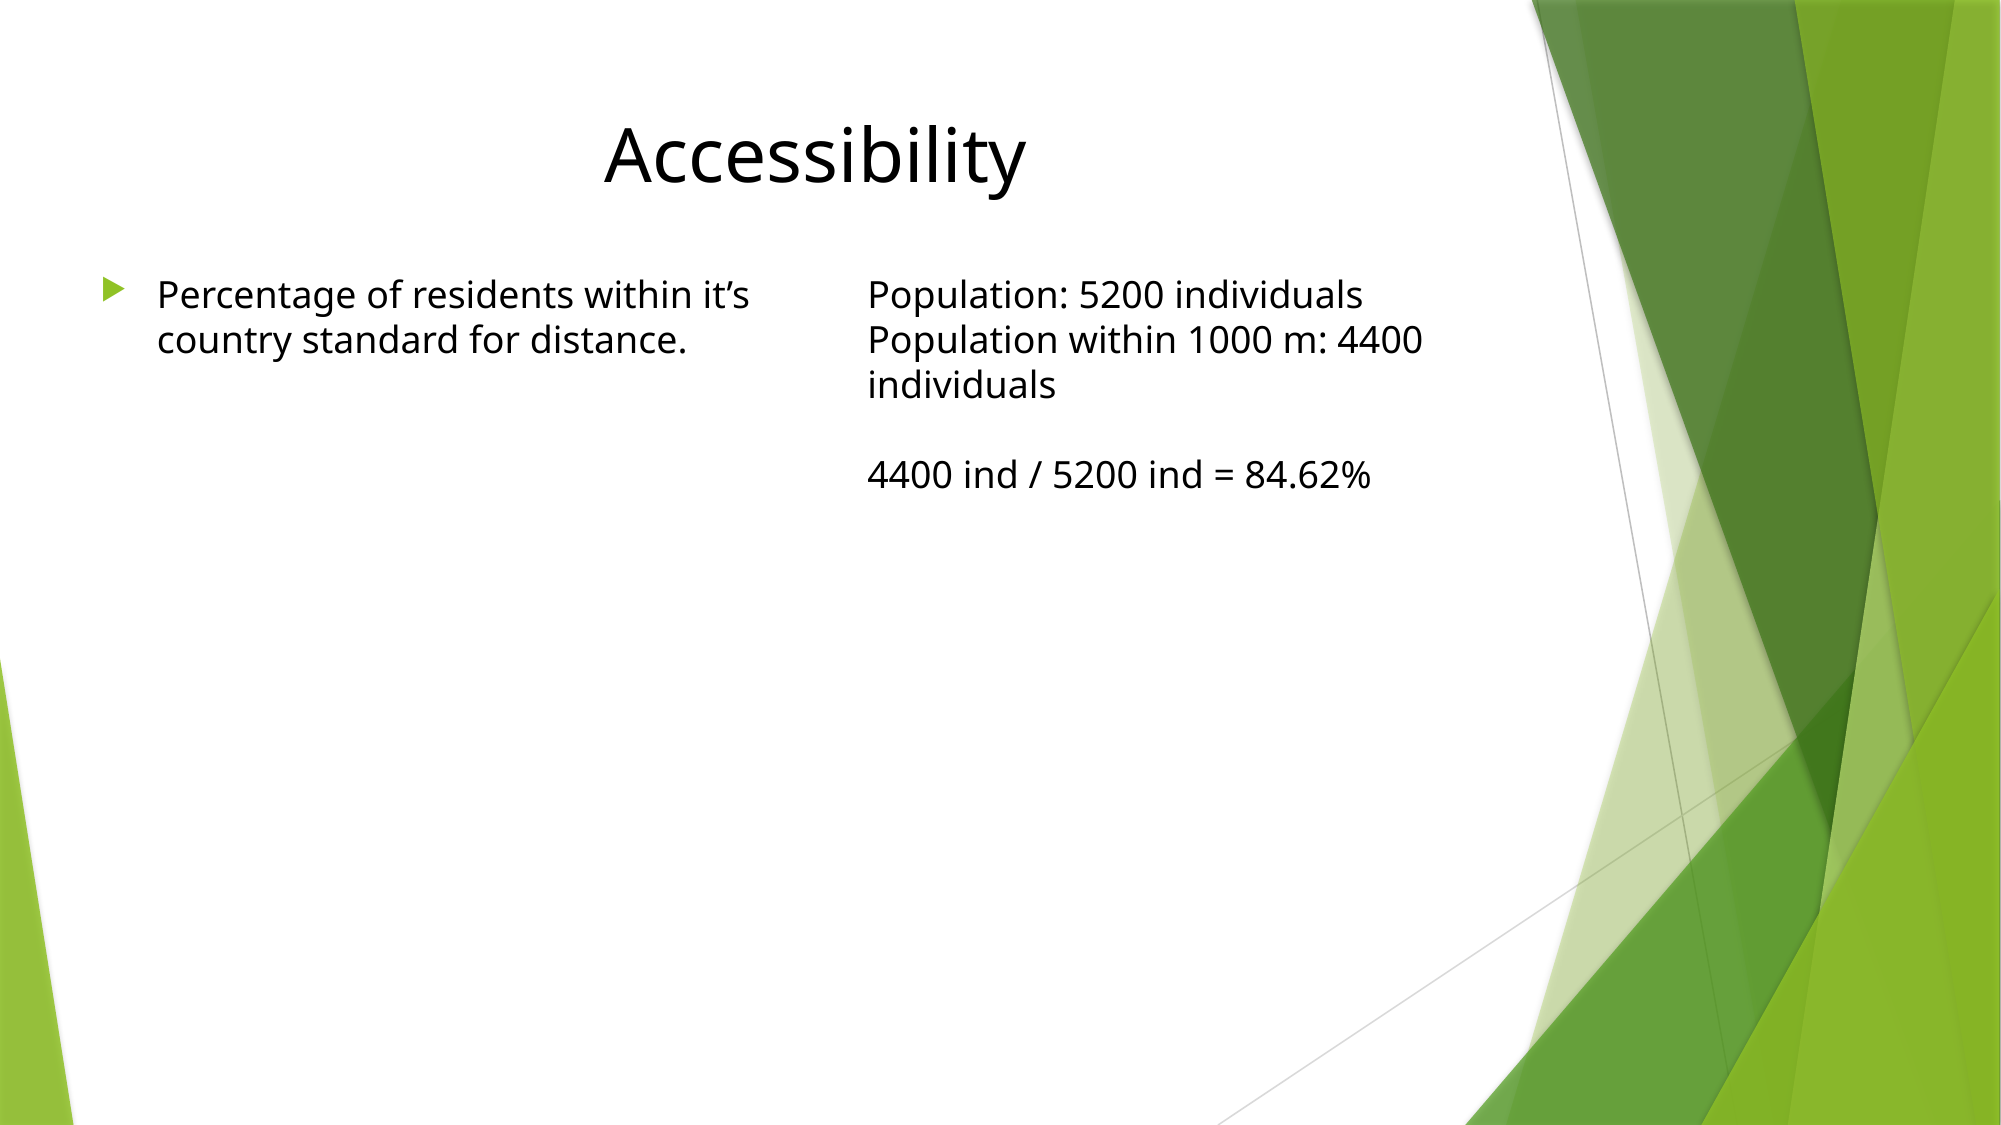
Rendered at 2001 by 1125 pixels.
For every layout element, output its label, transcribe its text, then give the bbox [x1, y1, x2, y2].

text_box Population: 5200 individuals Population within 1000 m: 4400 individuals 4400 ind / 5200 ind = 84.62% [852, 263, 1606, 503]
title Accessibility [111, 99, 1522, 317]
list Percentage of residents within it’s country standard for distance. [85, 263, 769, 978]
